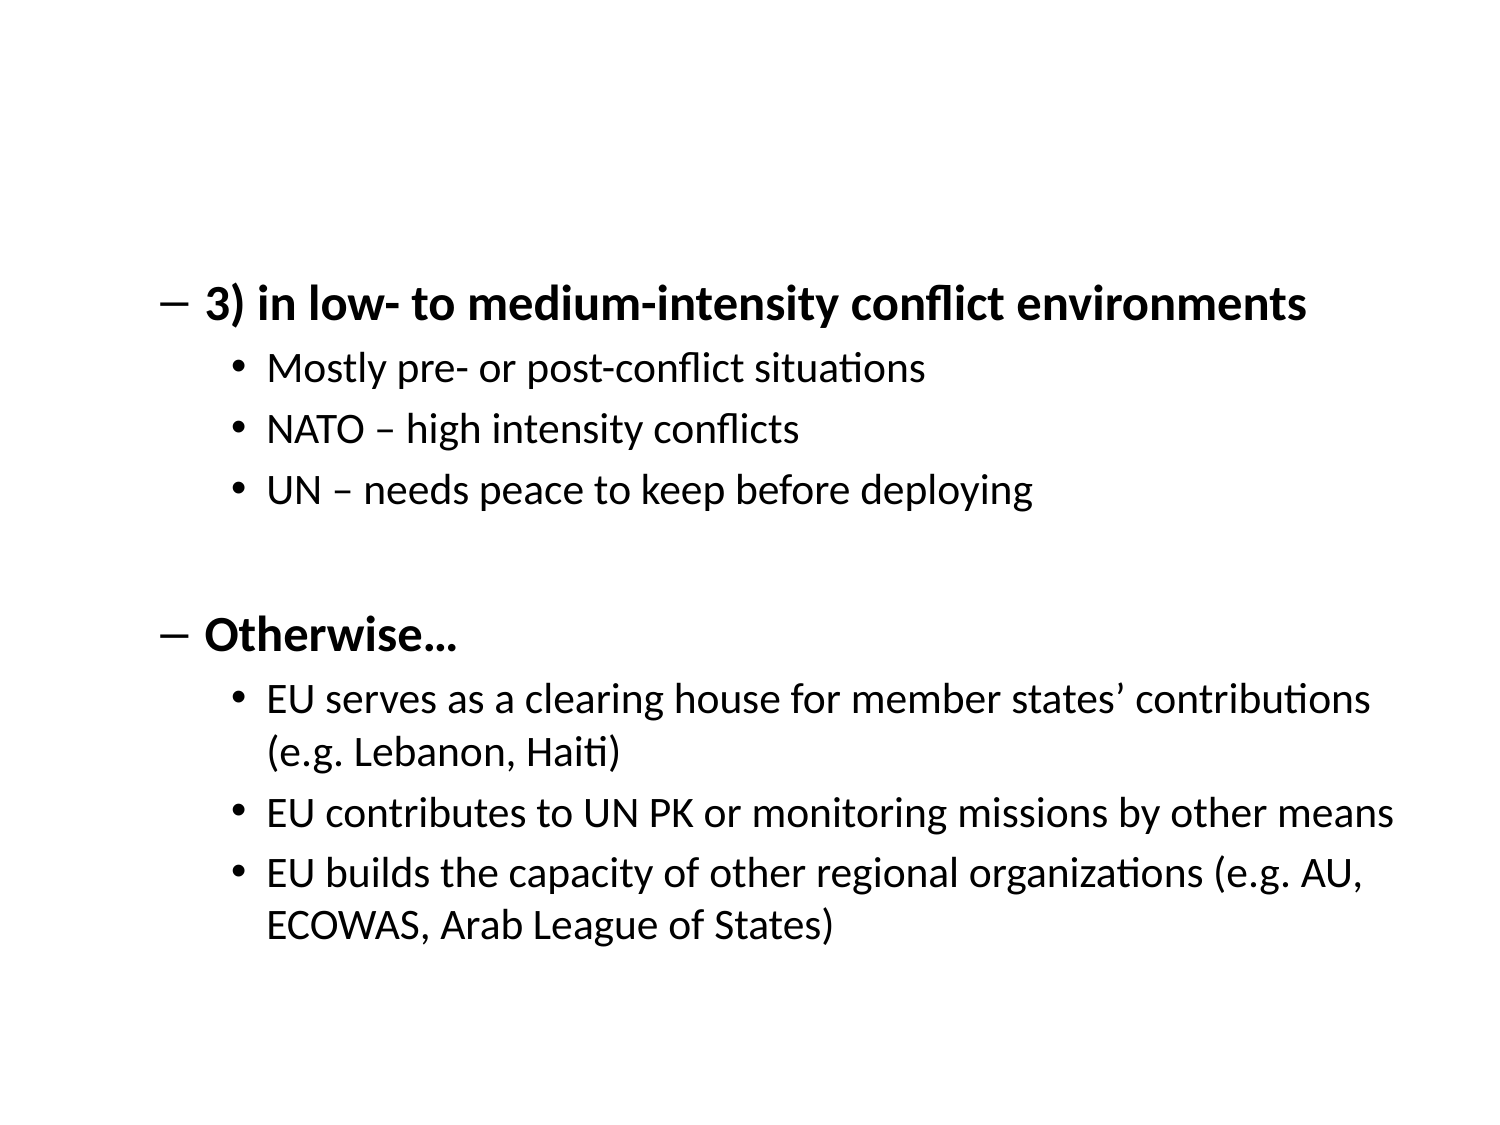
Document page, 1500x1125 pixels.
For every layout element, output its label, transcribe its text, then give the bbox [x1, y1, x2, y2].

list 3) in low- to medium-intensity conflict environments Mostly pre- or post-conflict situations NATO – high intensity conflicts UN – needs peace to keep before deploying Otherwise… EU serves as a clearing house for member states’ contributions (e.g. Lebanon, Haiti) EU contributes to UN PK or monitoring missions by other means EU builds the capacity of other regional organizations (e.g. AU, ECOWAS, Arab League of States) [75, 262, 1425, 1005]
